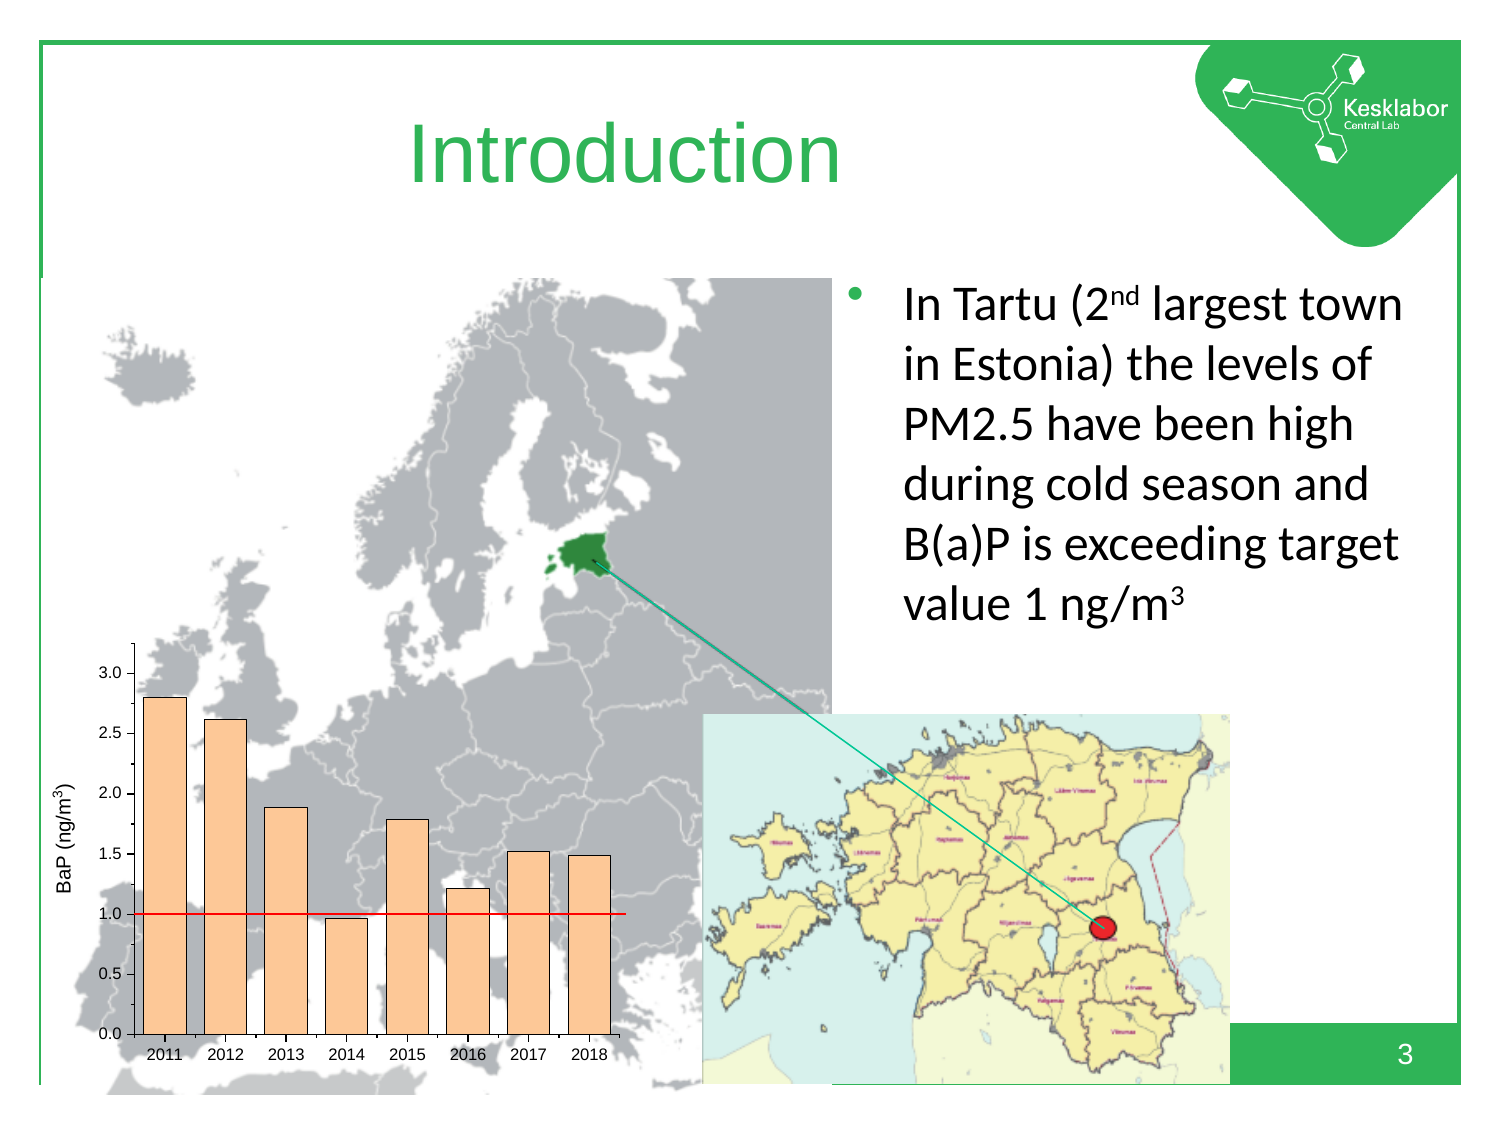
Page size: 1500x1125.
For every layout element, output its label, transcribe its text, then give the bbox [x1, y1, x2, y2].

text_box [596, 562, 1105, 929]
list In Tartu (2nd largest town in Estonia) the levels of PM2.5 have been high during cold season and B(a)P is exceeding target value 1 ng/m3 [831, 262, 1426, 1006]
title Introduction [74, 66, 1176, 233]
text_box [7, 579, 720, 1125]
picture [720, 713, 1230, 1095]
picture [40, 278, 833, 579]
slide_number 3 [1234, 1022, 1429, 1083]
picture [1195, 45, 1457, 247]
